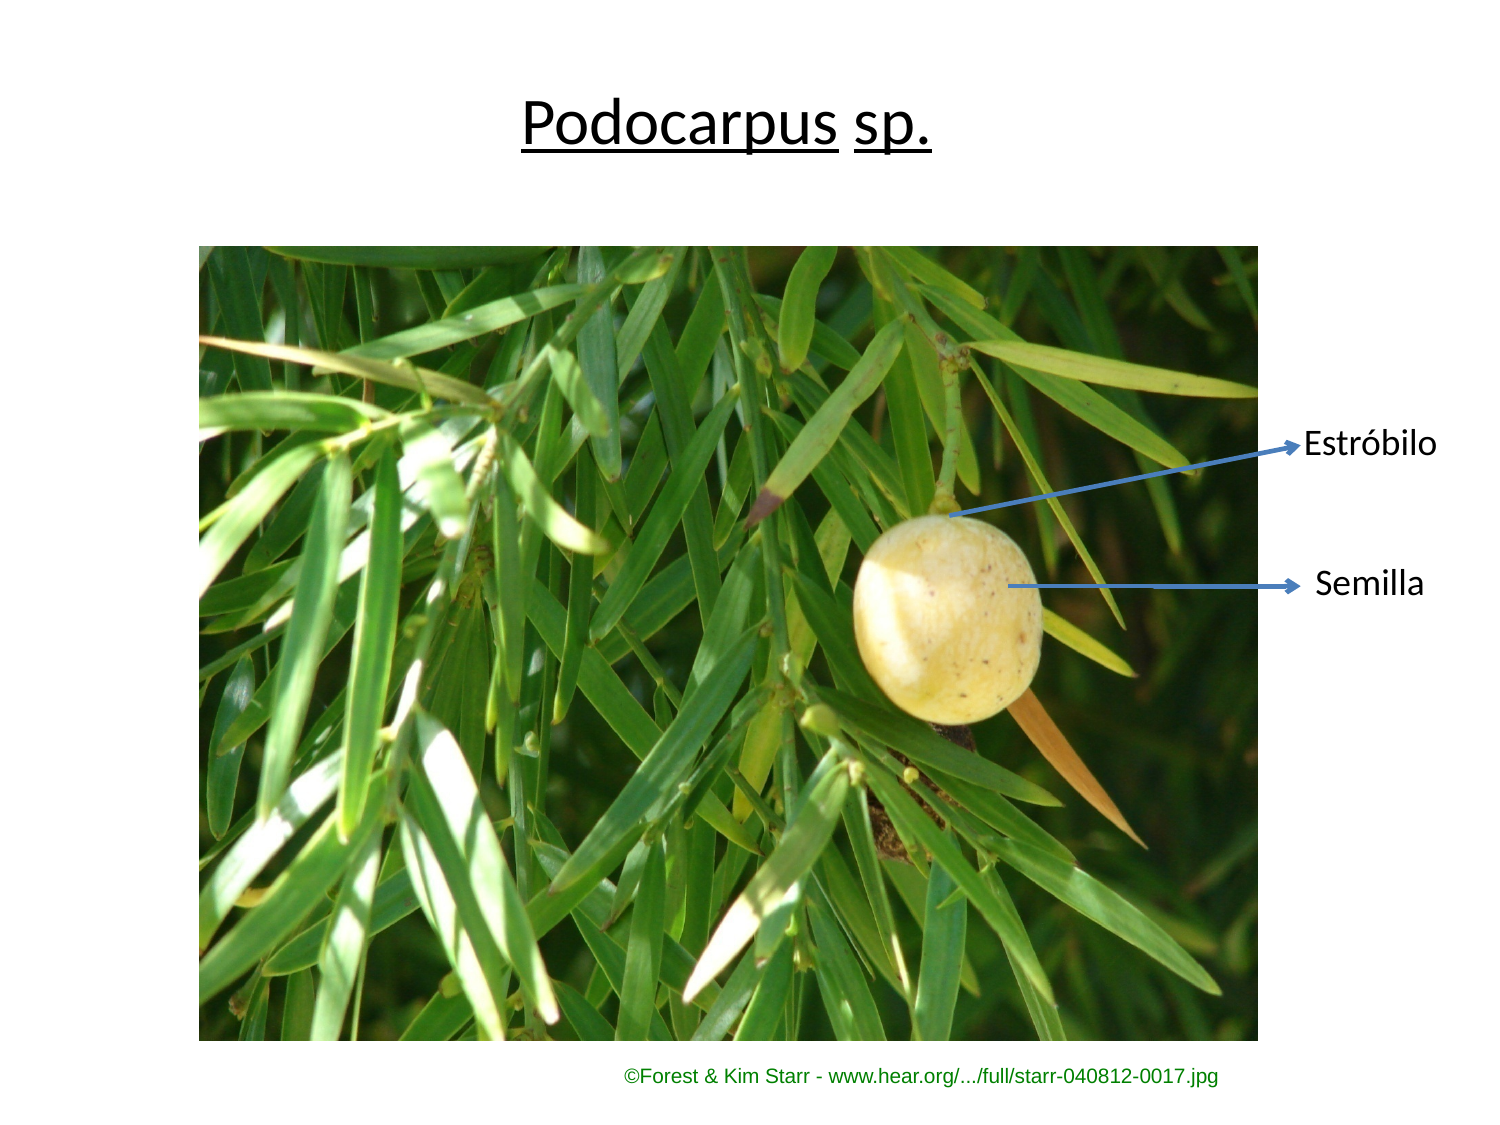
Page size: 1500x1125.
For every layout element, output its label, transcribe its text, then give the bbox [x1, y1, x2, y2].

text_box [948, 445, 1301, 516]
text_box Estróbilo [1289, 410, 1465, 470]
text_box Semilla [1300, 550, 1454, 611]
text_box Podocarpus sp. [269, 70, 1184, 165]
picture [198, 245, 1259, 1041]
text_box ©Forest & Kim Starr - www.hear.org/.../full/starr-040812-0017.jpg [609, 1054, 1253, 1095]
